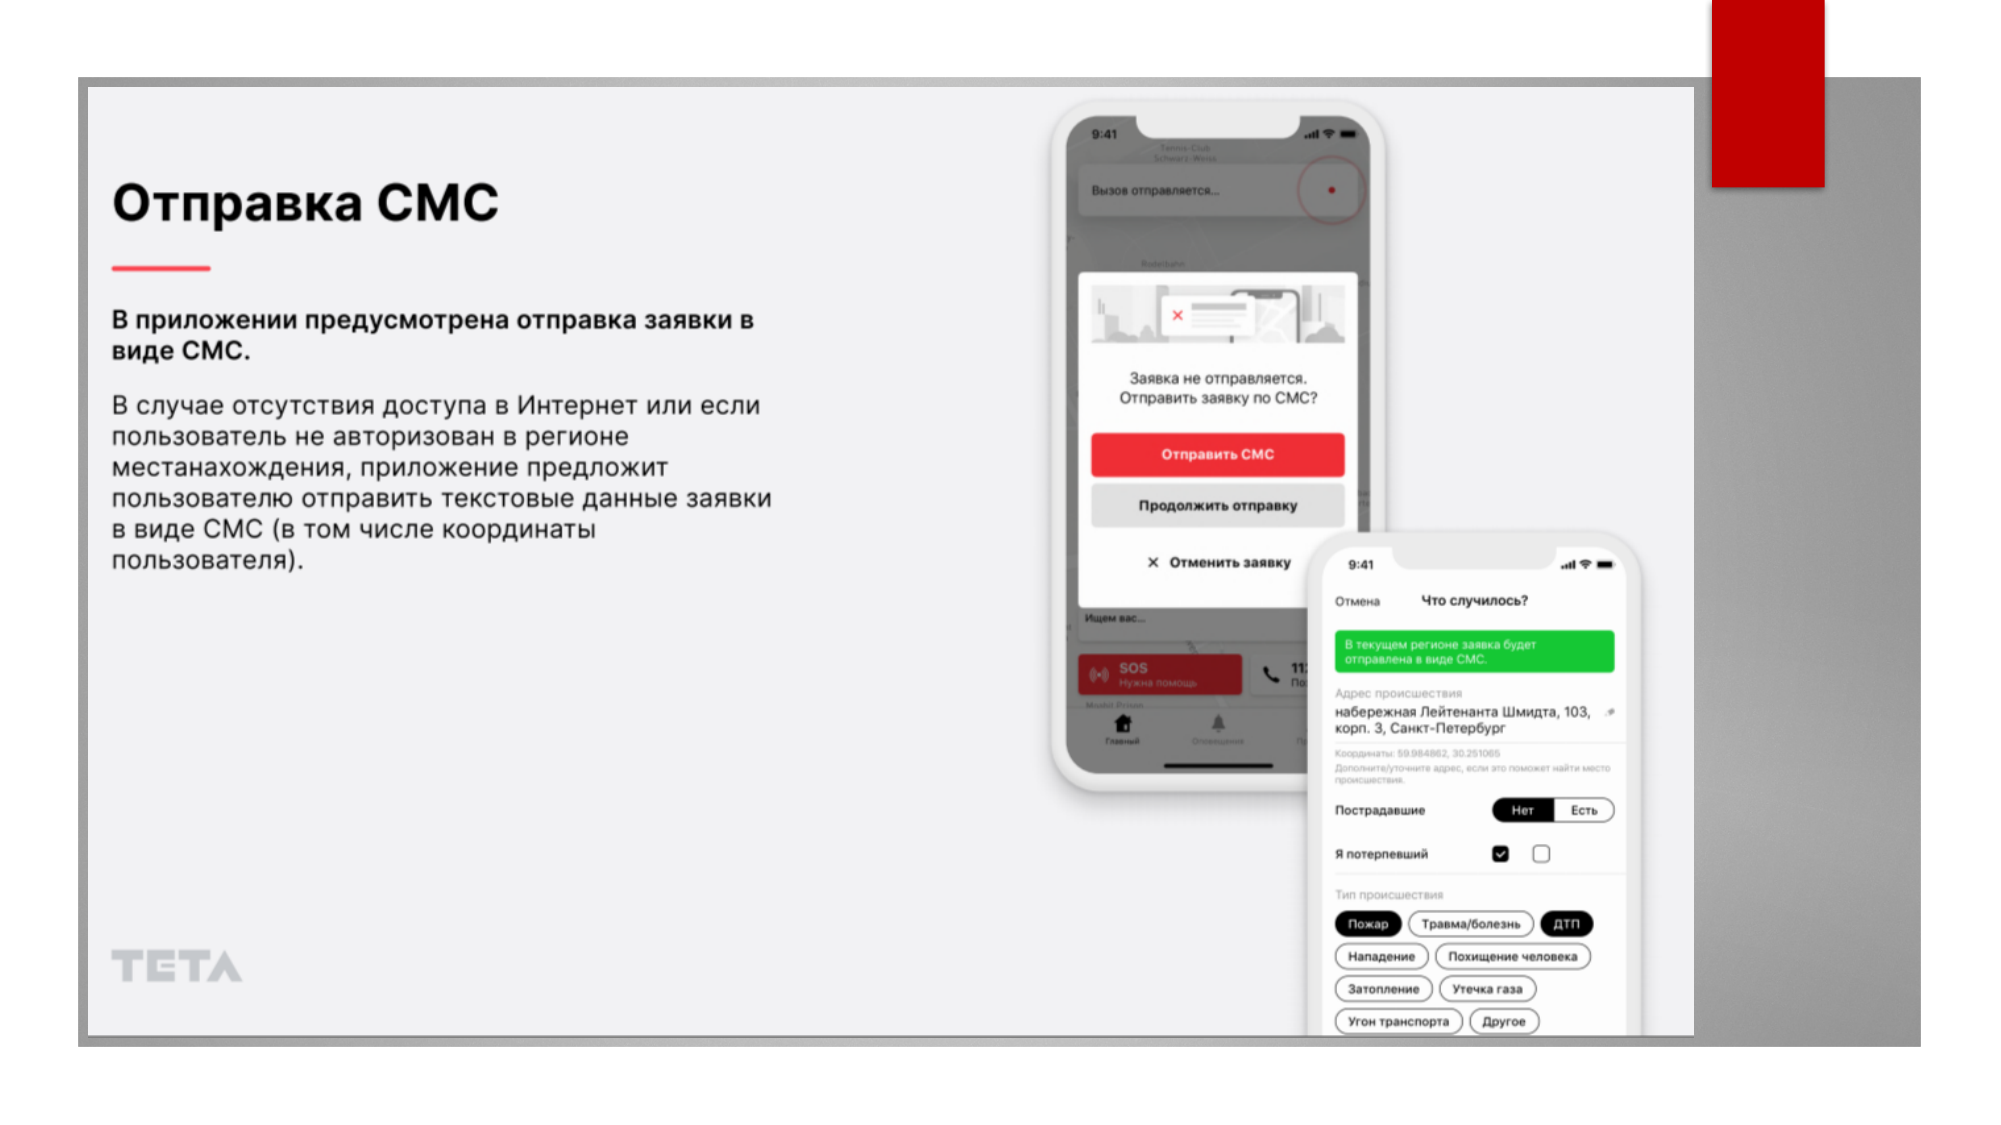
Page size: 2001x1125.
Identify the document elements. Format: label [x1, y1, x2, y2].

picture [88, 86, 1695, 1039]
